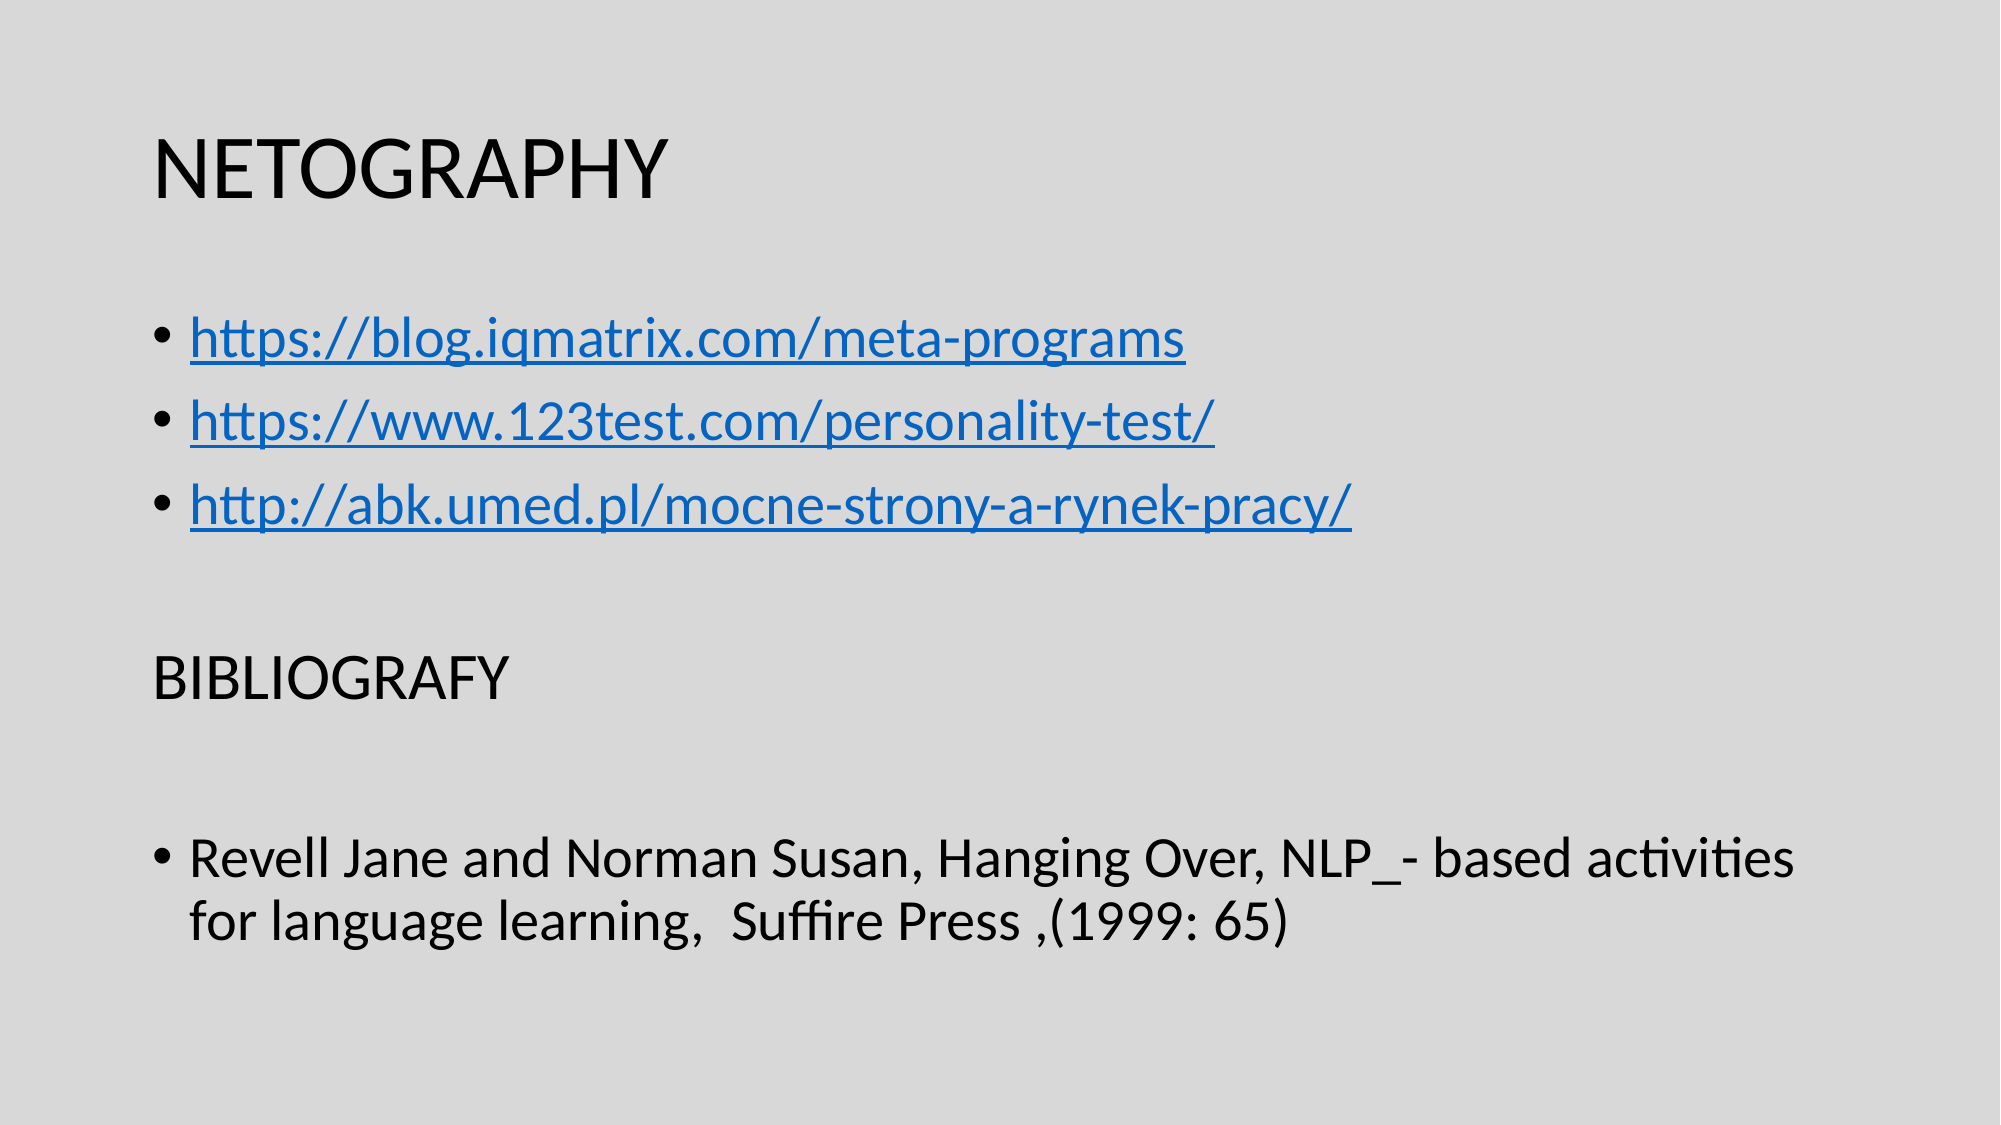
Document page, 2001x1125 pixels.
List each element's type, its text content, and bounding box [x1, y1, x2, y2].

title NETOGRAPHY [137, 59, 1863, 278]
list https://blog.iqmatrix.com/meta-programs https://www.123test.com/personality-test/ http://abk.umed.pl/mocne-strony-a-rynek-pracy/ BIBLIOGRAFY Revell Jane and Norman Susan, Hanging Over, NLP_- based activities for language learning, Suffire Press ,(1999: 65) [137, 299, 1863, 1014]
